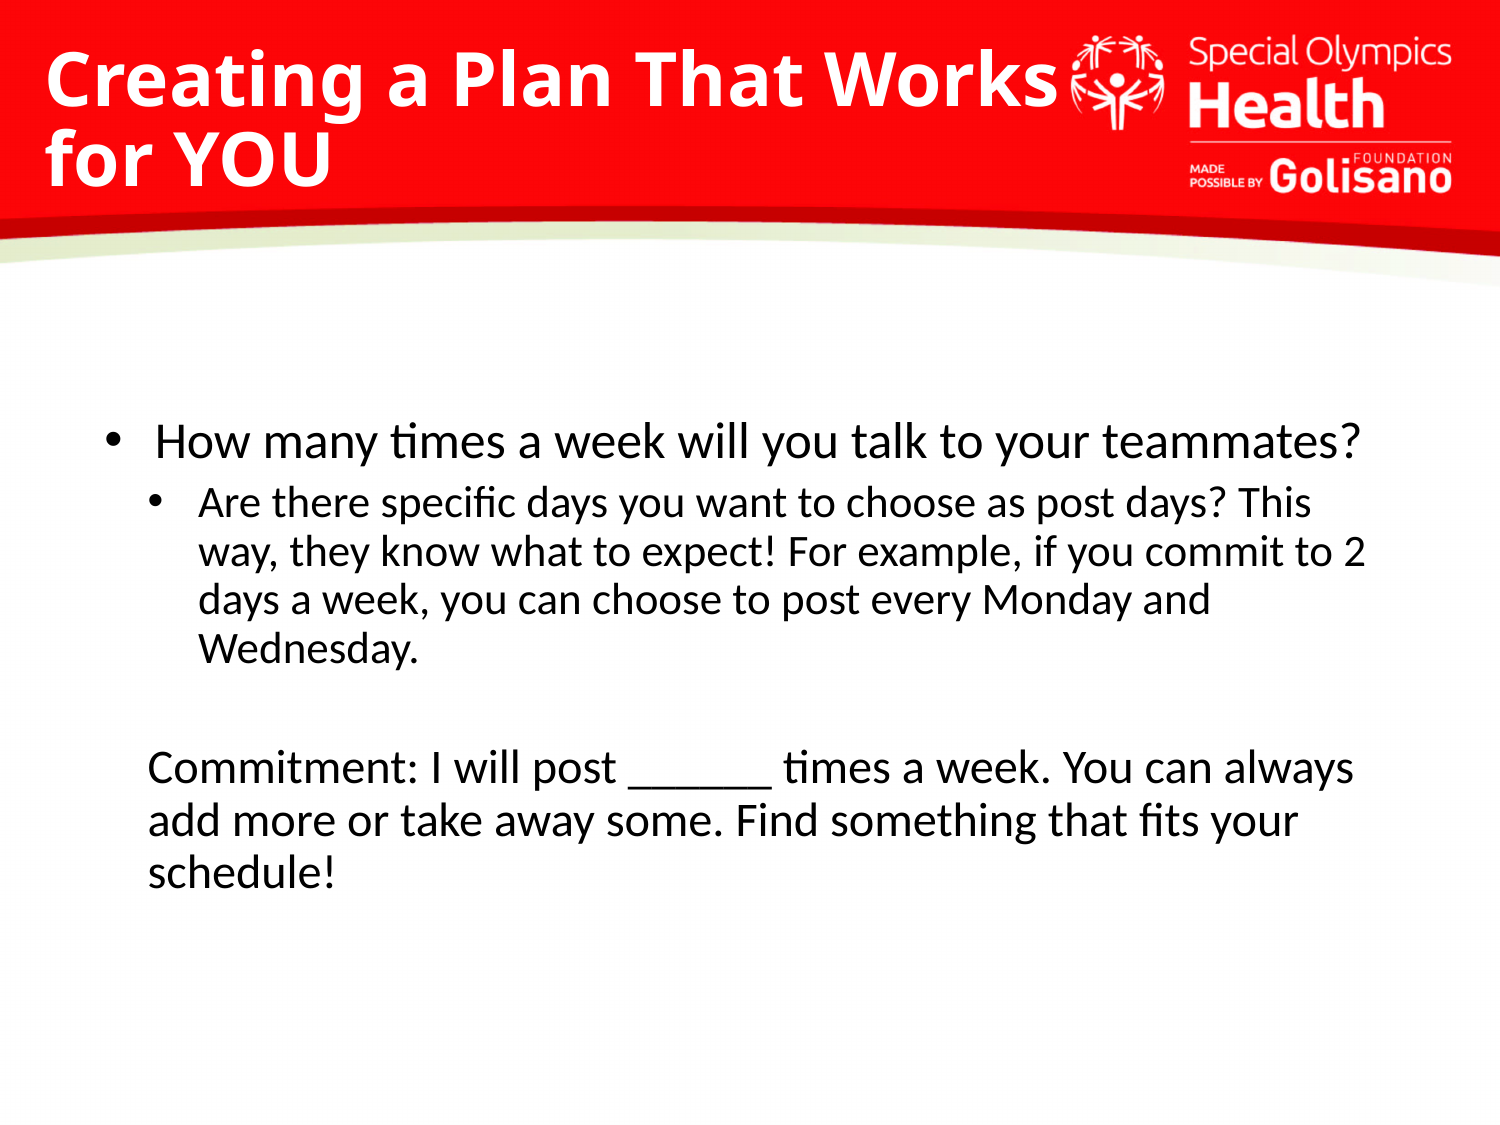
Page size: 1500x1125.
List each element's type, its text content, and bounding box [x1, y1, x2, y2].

picture [0, 0, 1500, 1125]
title Creating a Plan That Works for YOU [29, 9, 1093, 235]
list How many times a week will you talk to your teammates? Are there specific days you want to choose as post days? This way, they know what to expect! For example, if you commit to 2 days a week, you can choose to post every Monday and Wednesday. Commitment: I will post ______ times a week. You can always add more or take away some. Find something that fits your schedule! [89, 406, 1388, 966]
